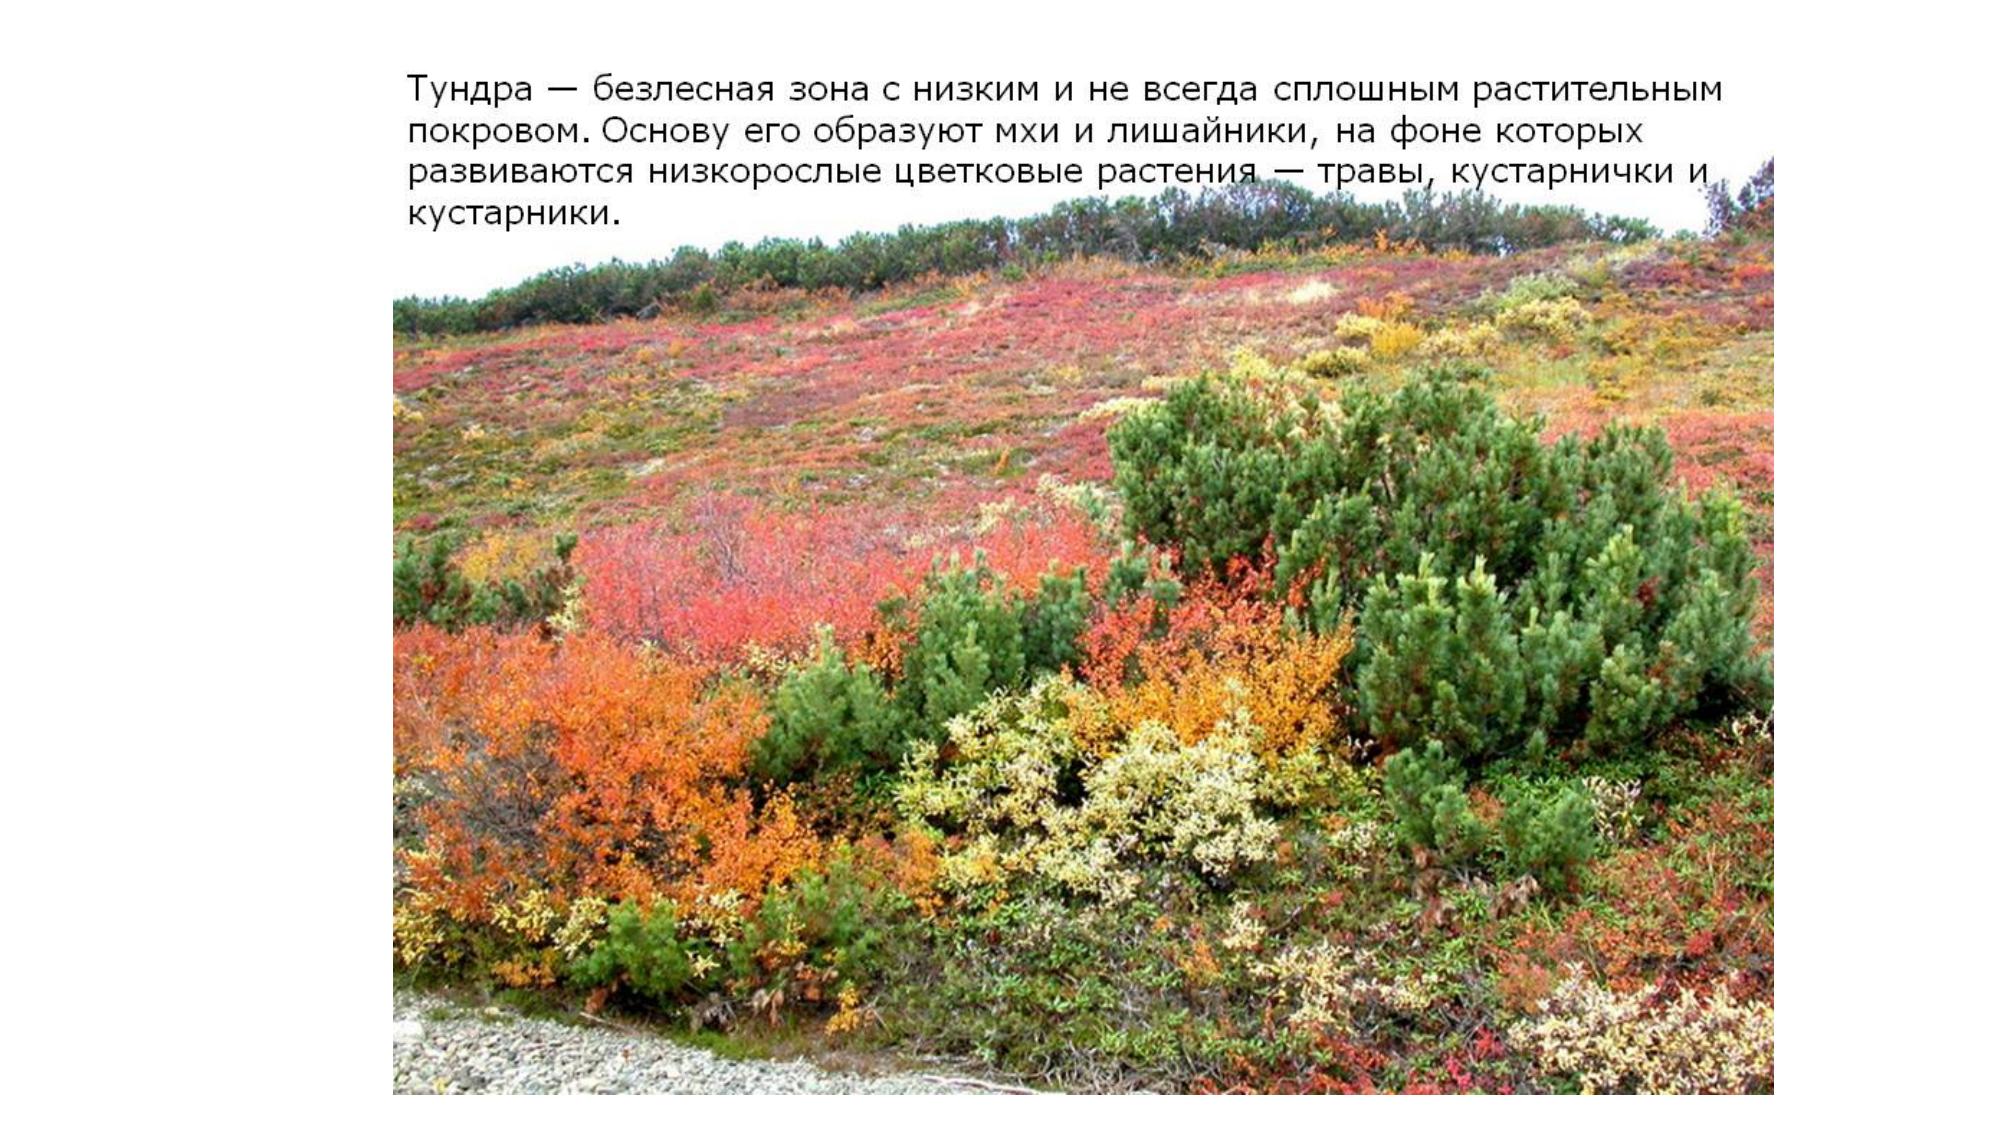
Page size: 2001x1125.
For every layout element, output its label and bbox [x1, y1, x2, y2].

list [393, 59, 1774, 1096]
